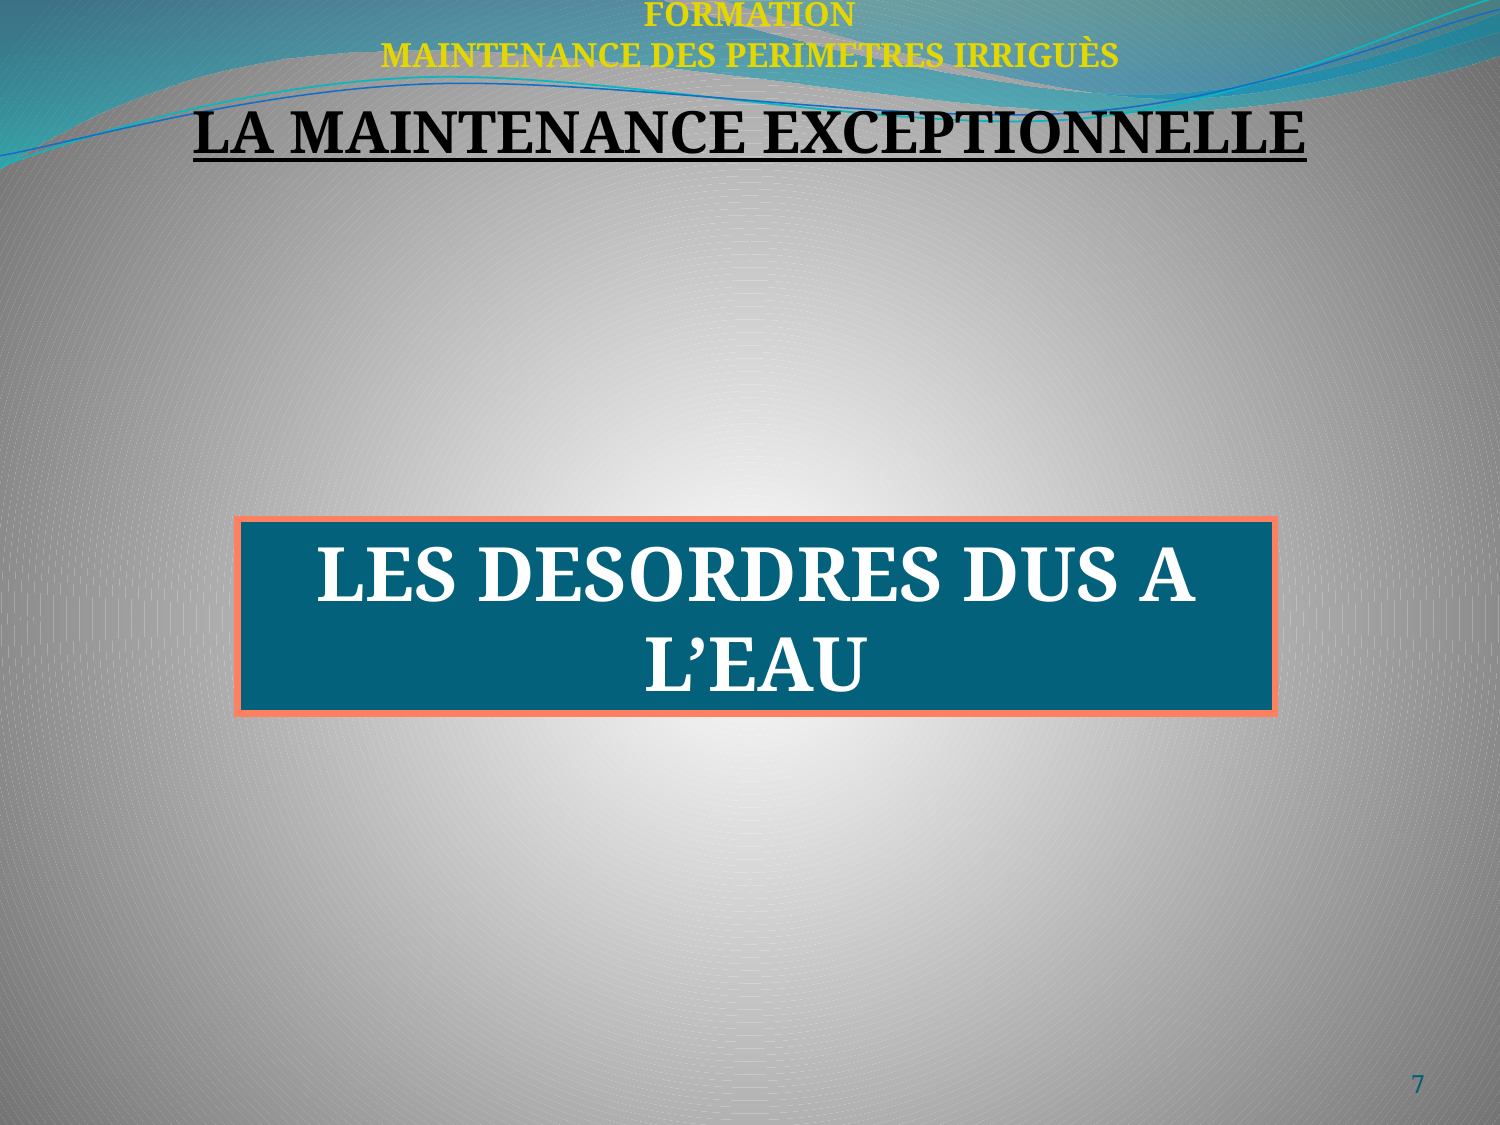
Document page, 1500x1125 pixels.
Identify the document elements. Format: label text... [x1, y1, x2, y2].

text_box FORMATION MAINTENANCE DES PERIMETRES IRRIGUÈS [0, 0, 1500, 80]
text_box LA MAINTENANCE EXCEPTIONNELLE [125, 87, 1375, 173]
slide_number 7 [1299, 1042, 1425, 1103]
text_box LES DESORDRES DUS A L’EAU [237, 518, 1275, 714]
